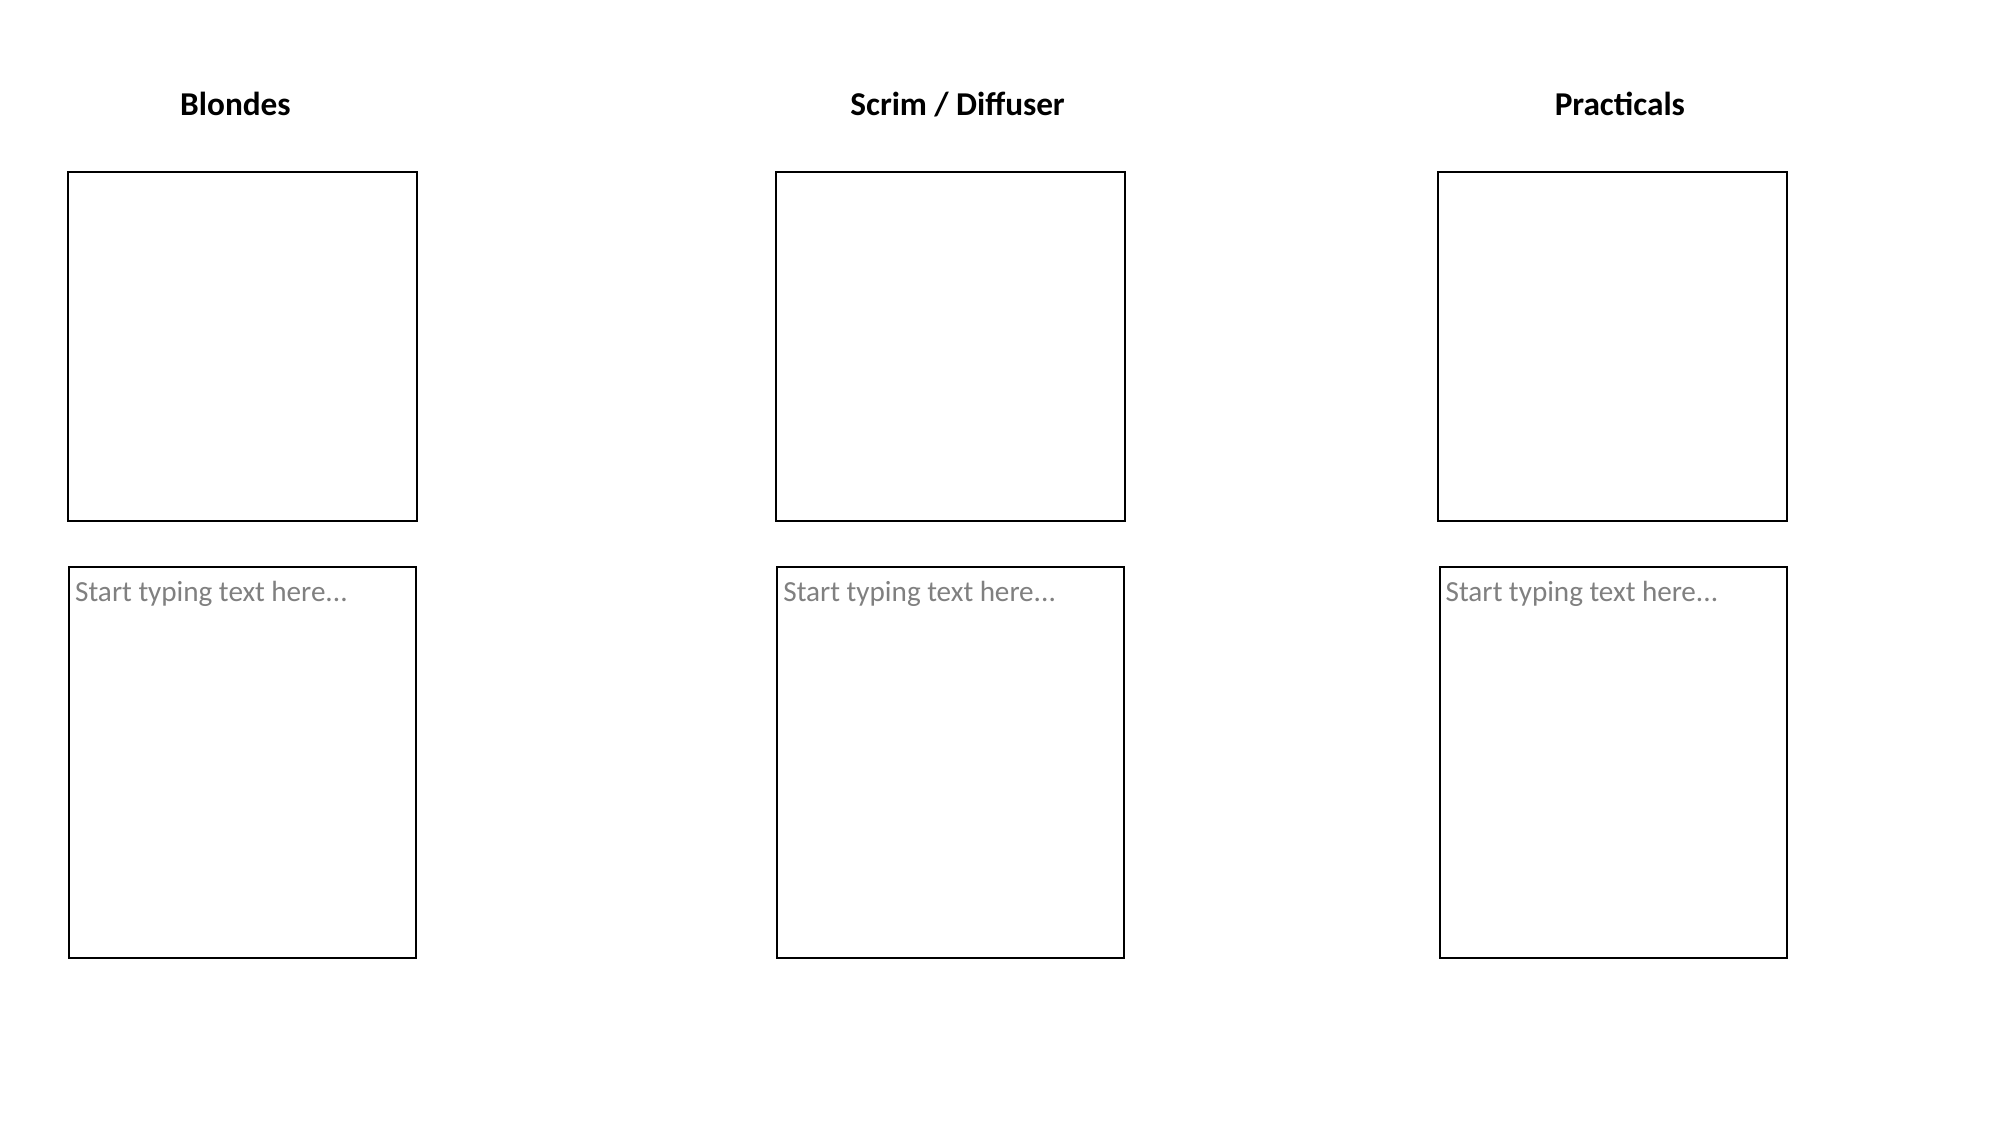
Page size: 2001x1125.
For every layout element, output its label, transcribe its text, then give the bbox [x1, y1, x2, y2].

text_box Start typing text here... [68, 566, 416, 958]
picture [777, 173, 1125, 520]
text_box Blondes [68, 76, 402, 127]
picture [1439, 173, 1787, 520]
picture [68, 173, 416, 520]
text_box Start typing text here... [777, 566, 1125, 958]
text_box Practicals [1453, 76, 1787, 127]
text_box Scrim / Diffuser [791, 76, 1125, 127]
text_box Start typing text here... [1439, 566, 1787, 958]
